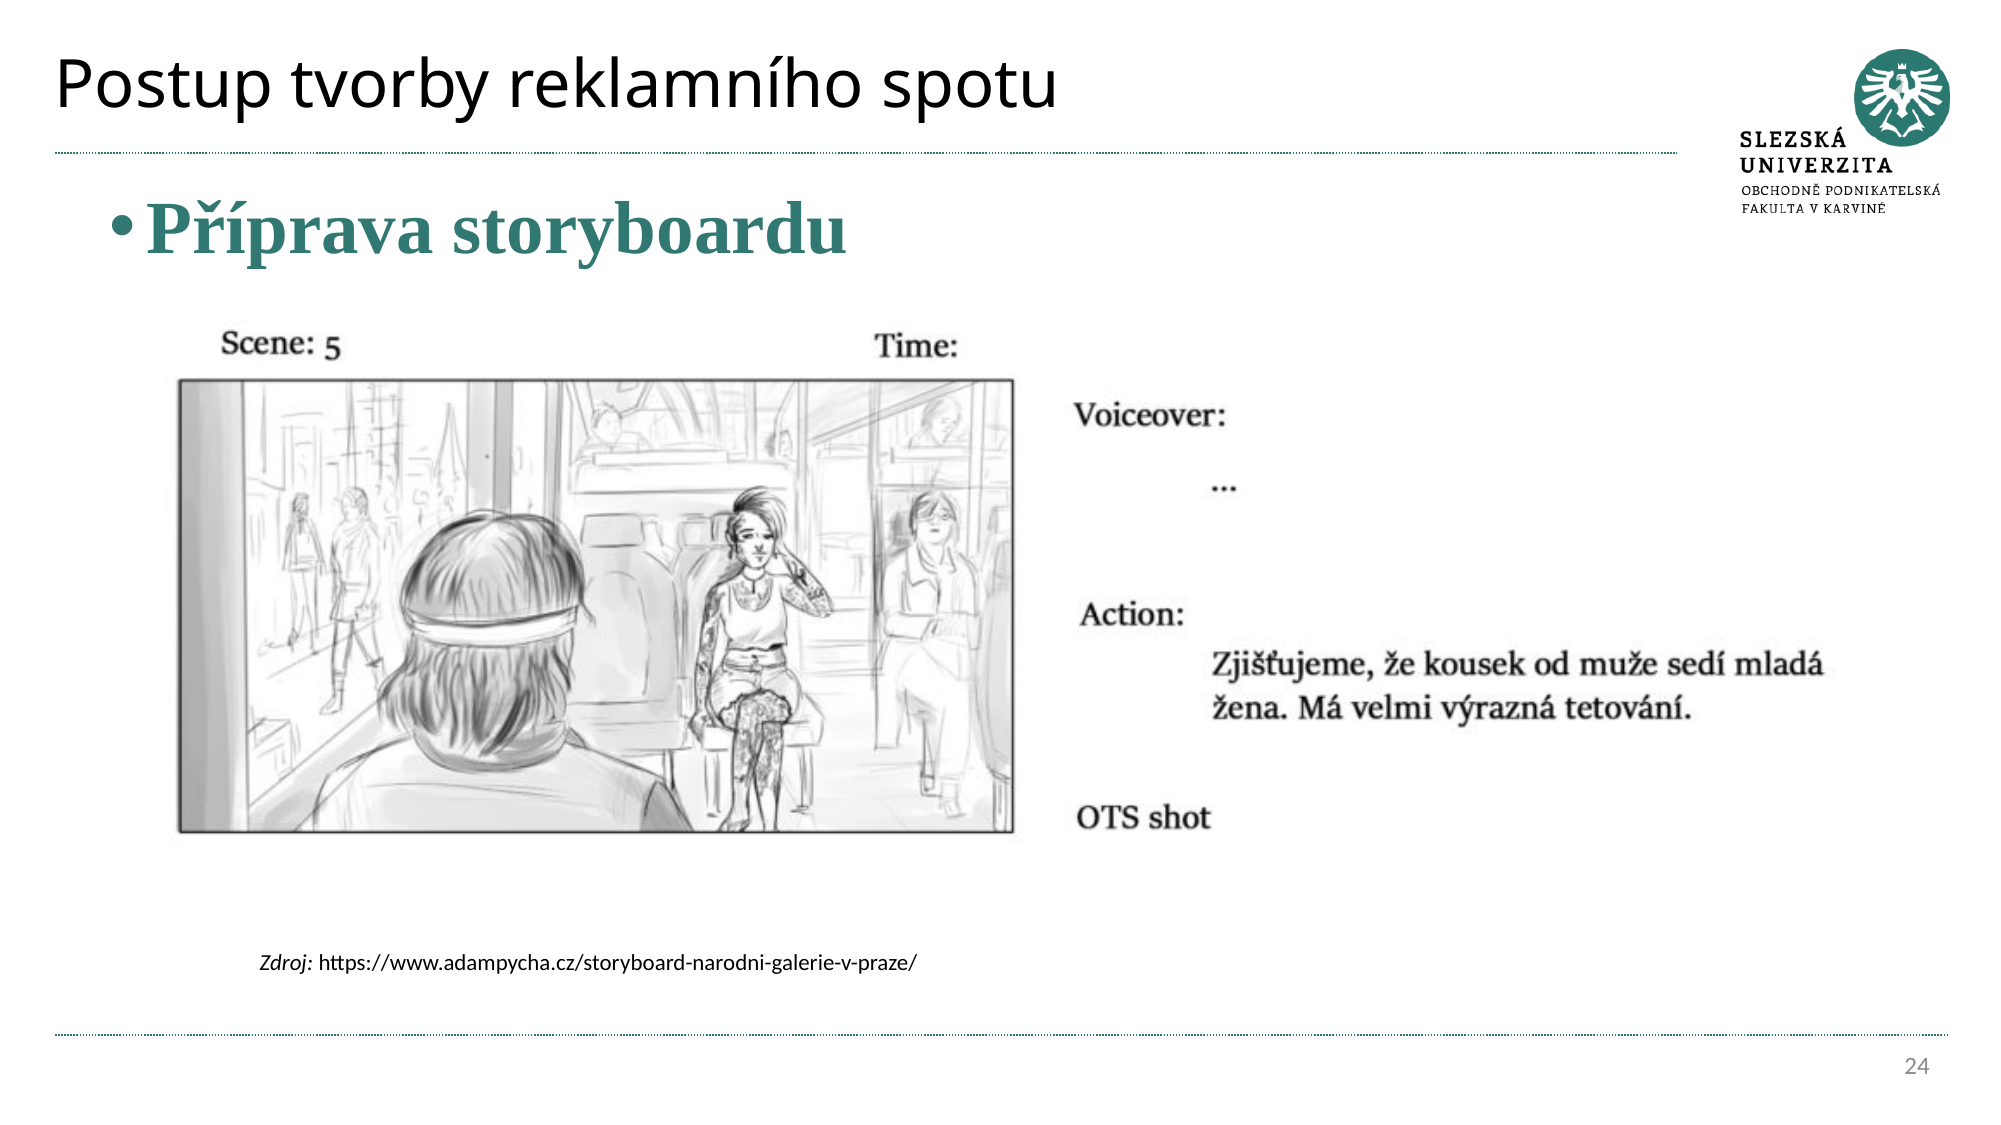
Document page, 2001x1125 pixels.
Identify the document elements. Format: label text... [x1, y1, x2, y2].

slide_number 24 [1708, 1035, 1945, 1095]
list Příprava storyboardu [94, 181, 1974, 988]
picture [1740, 49, 1950, 181]
title Postup tvorby reklamního spotu [39, 42, 1237, 145]
picture [138, 306, 1906, 863]
text_box Zdroj: https://www.adampycha.cz/storyboard-narodni-galerie-v-praze/ [244, 940, 934, 1011]
